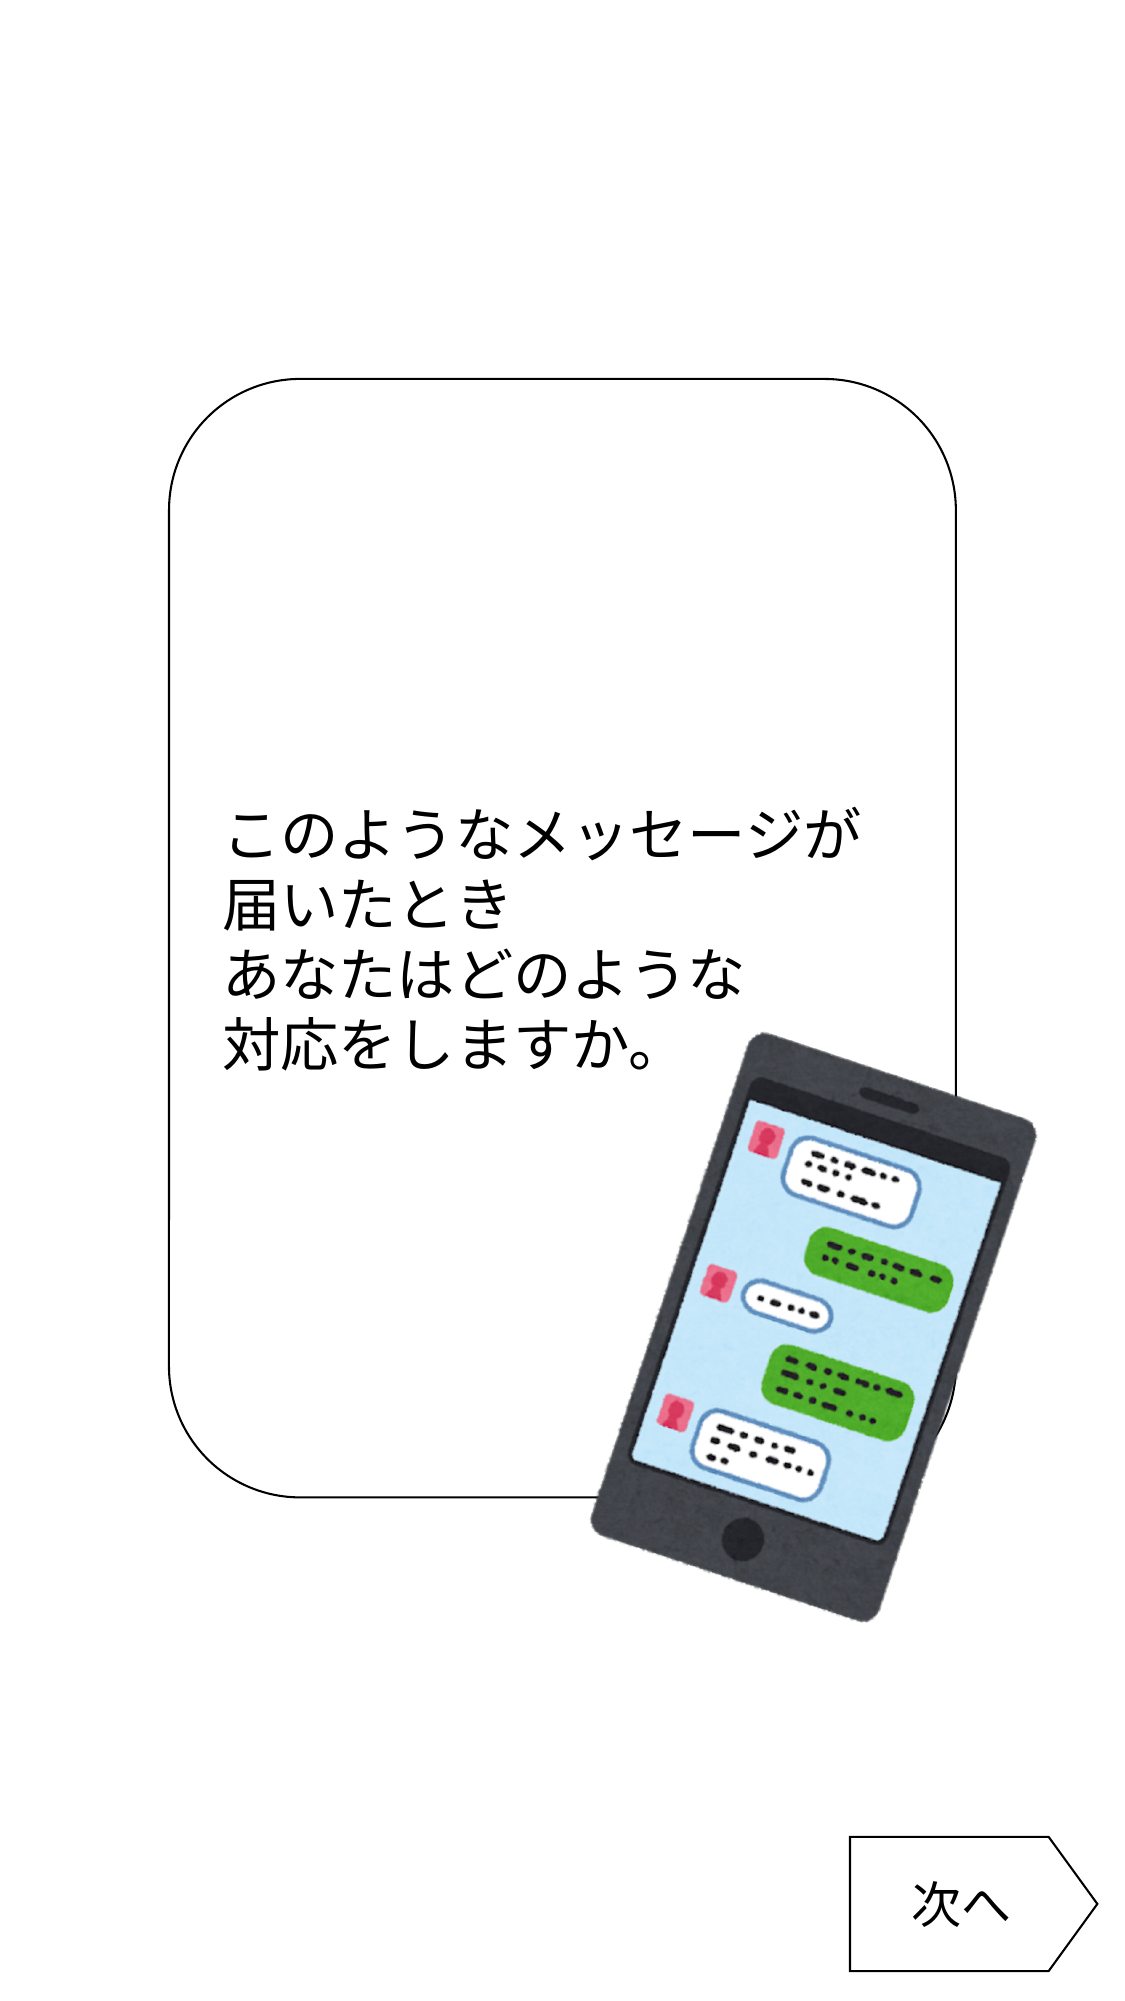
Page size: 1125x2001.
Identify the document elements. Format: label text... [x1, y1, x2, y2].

text_box [823, 1808, 1125, 2000]
text_box このようなメッセージが 届いたとき あなたはどのような 対応をしますか。 [167, 377, 957, 1499]
picture [525, 1001, 1097, 1657]
